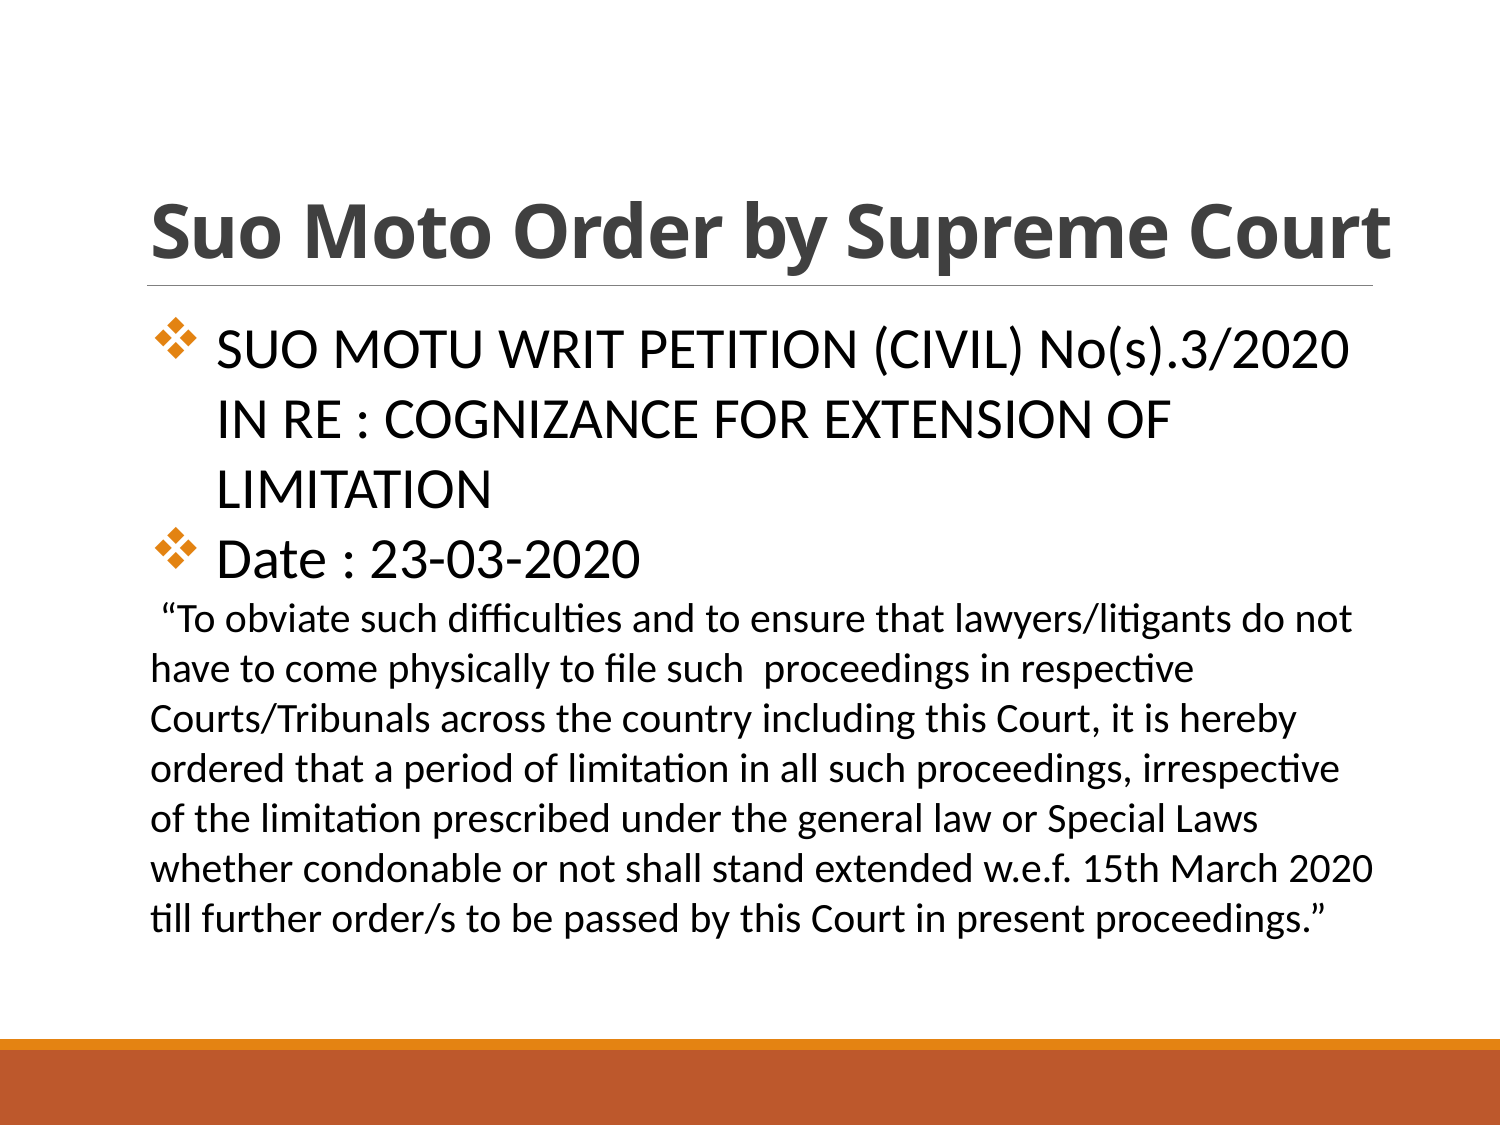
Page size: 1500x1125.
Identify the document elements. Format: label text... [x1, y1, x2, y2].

text_box SUO MOTU WRIT PETITION (CIVIL) No(s).3/2020 IN RE : COGNIZANCE FOR EXTENSION OF LIMITATION Date : 23-03-2020 “To obviate such difficulties and to ensure that lawyers/litigants do not have to come physically to file such proceedings in respective Courts/Tribunals across the country including this Court, it is hereby ordered that a period of limitation in all such proceedings, irrespective of the limitation prescribed under the general law or Special Laws whether condonable or not shall stand extended w.e.f. 15th March 2020 till further order/s to be passed by this Court in present proceedings.” [147, 295, 1376, 941]
title Suo Moto Order by Supreme Court [147, 83, 1450, 274]
